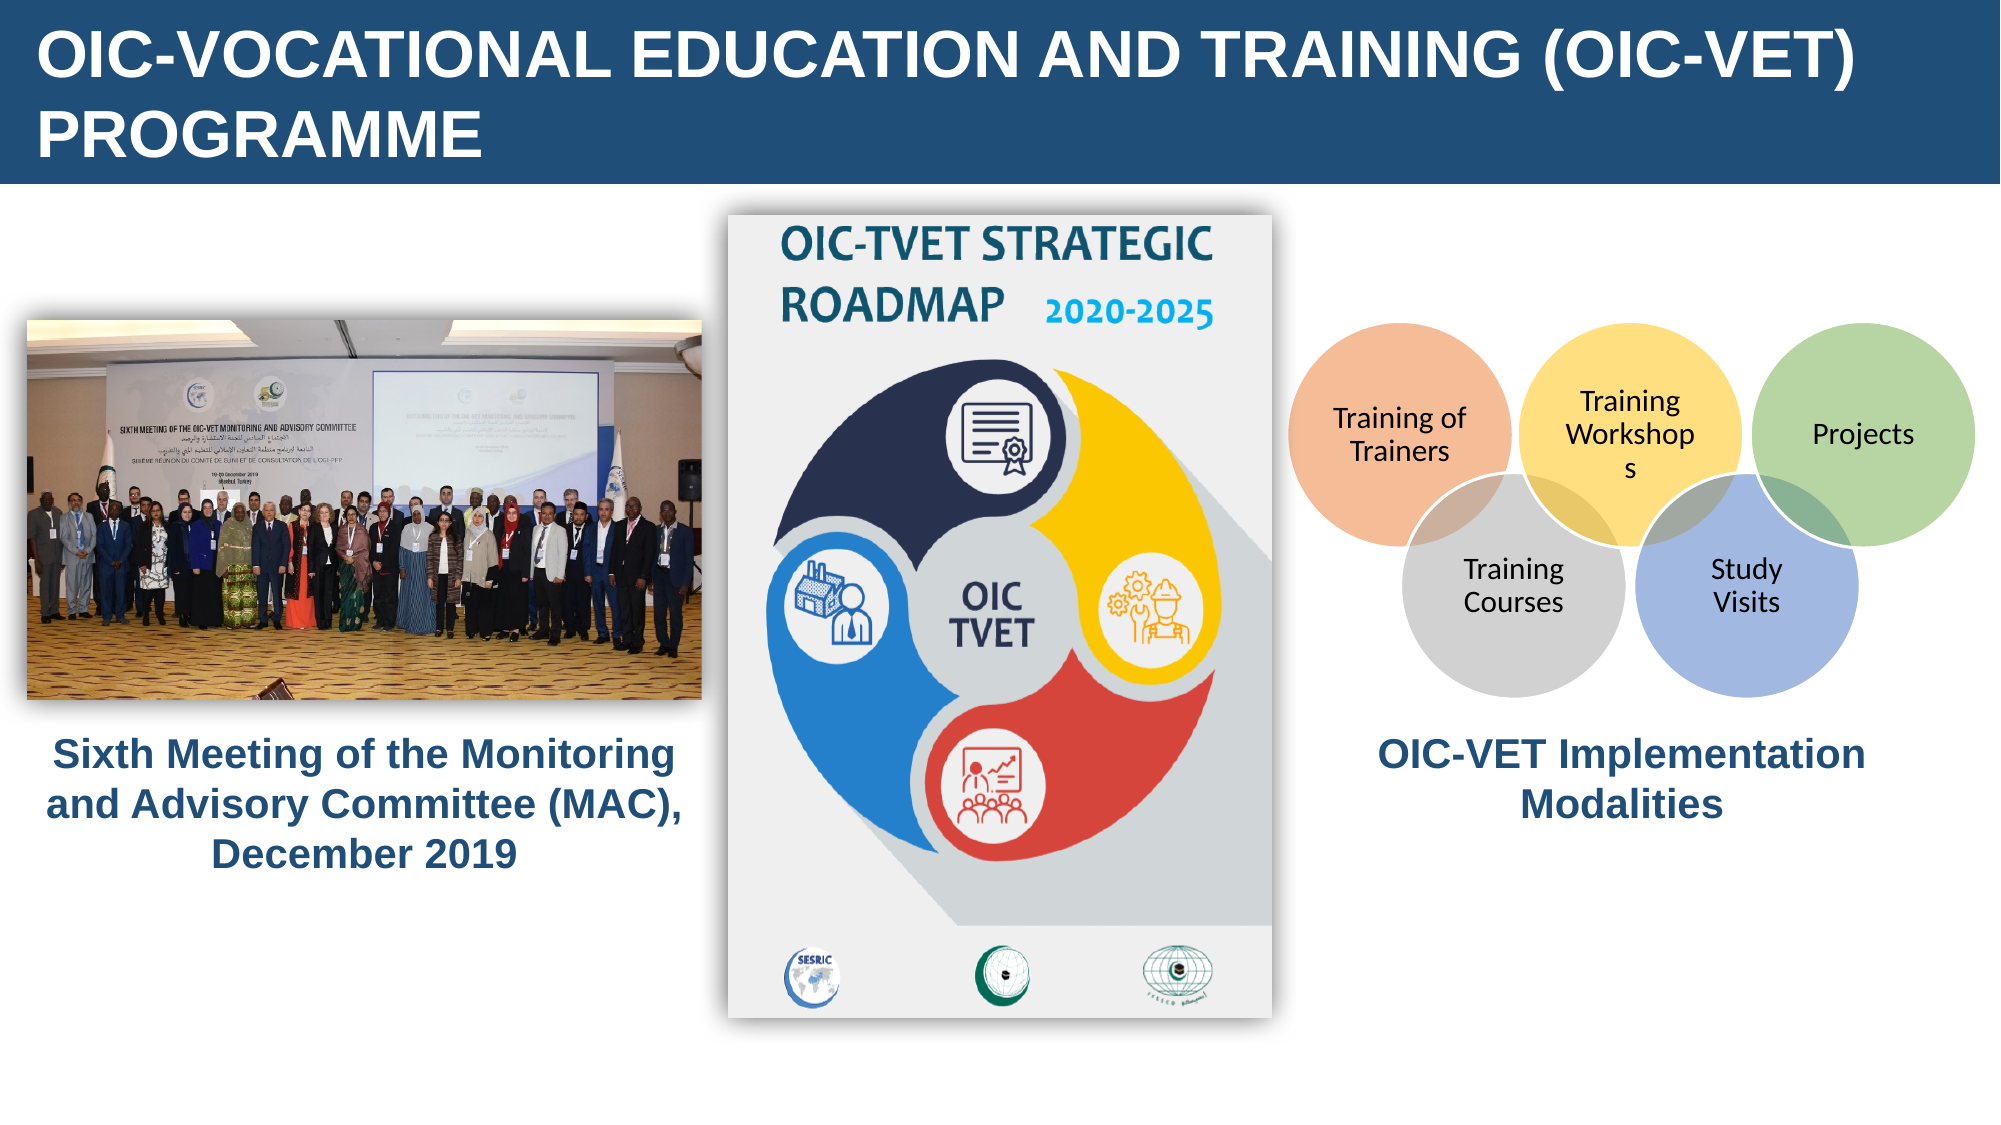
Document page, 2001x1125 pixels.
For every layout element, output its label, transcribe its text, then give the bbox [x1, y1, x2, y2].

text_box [1272, 321, 1994, 700]
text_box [0, 0, 2000, 183]
picture [728, 215, 1272, 1019]
picture [27, 320, 702, 700]
text_box Sixth Meeting of the Monitoring and Advisory Committee (MAC), December 2019 [27, 719, 702, 885]
text_box OIC-VET Implementation Modalities [1299, 719, 1945, 835]
